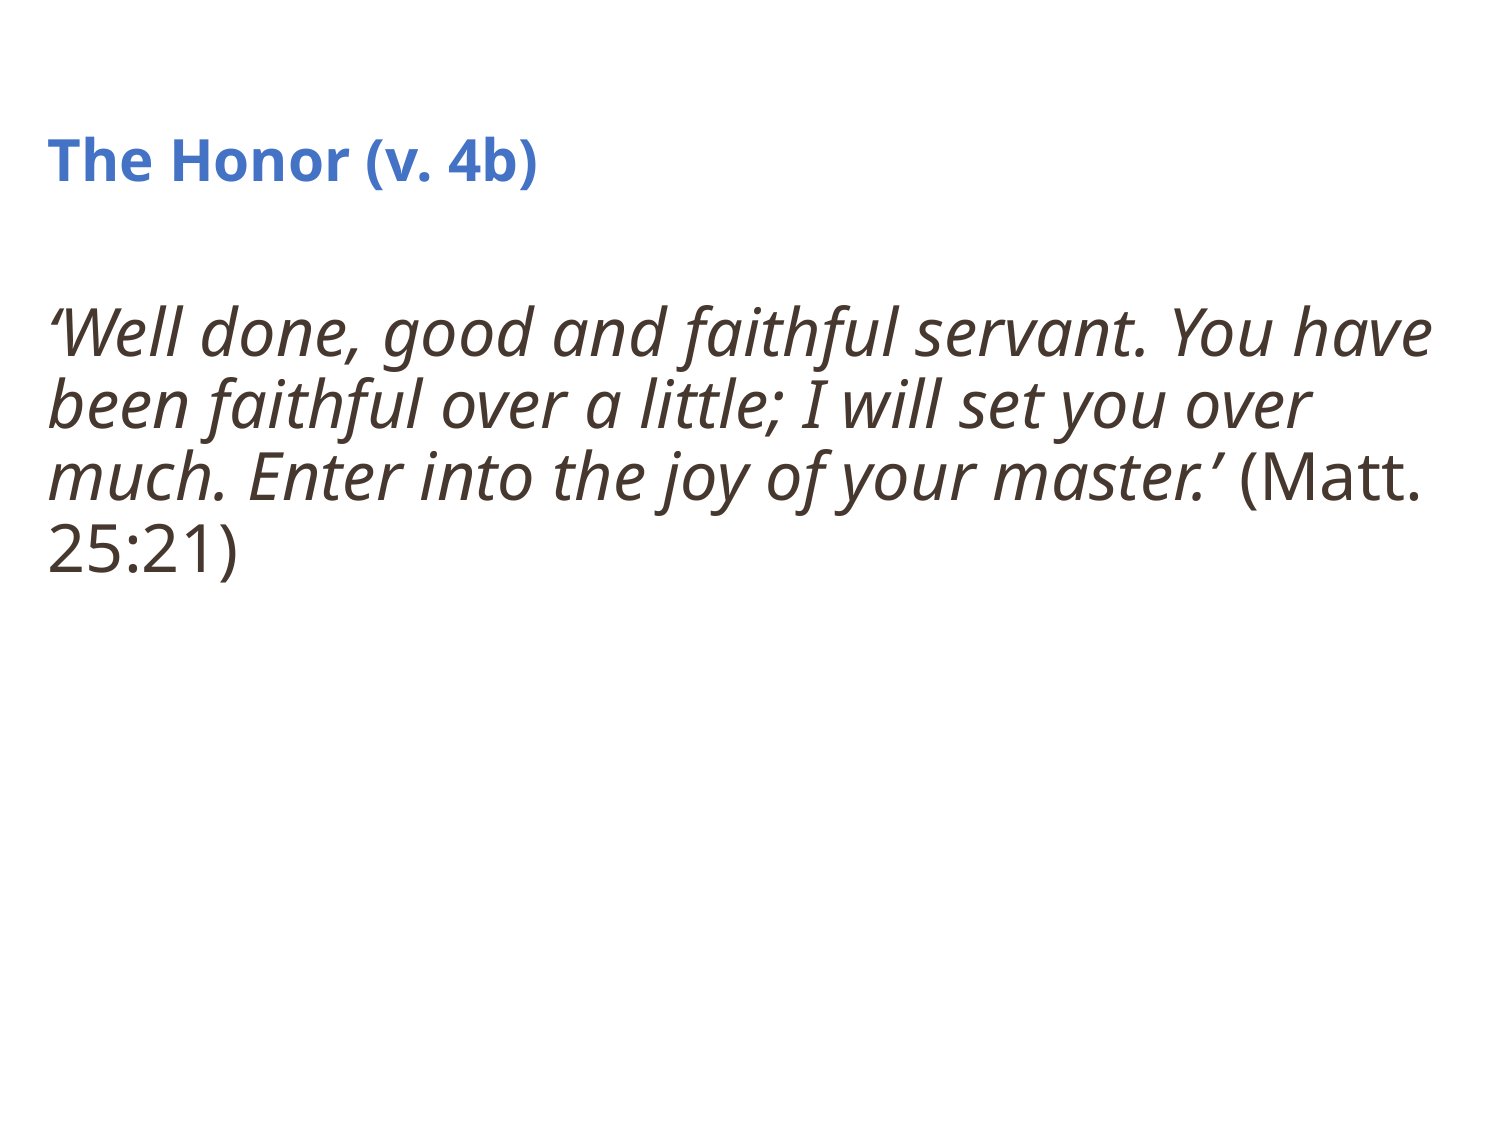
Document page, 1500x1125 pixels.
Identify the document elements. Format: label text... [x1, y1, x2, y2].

list The Honor (v. 4b) ‘Well done, good and faithful servant. You have been faithful over a little; I will set you over much. Enter into the joy of your master.’ (Matt. 25:21) [32, 32, 1473, 1100]
